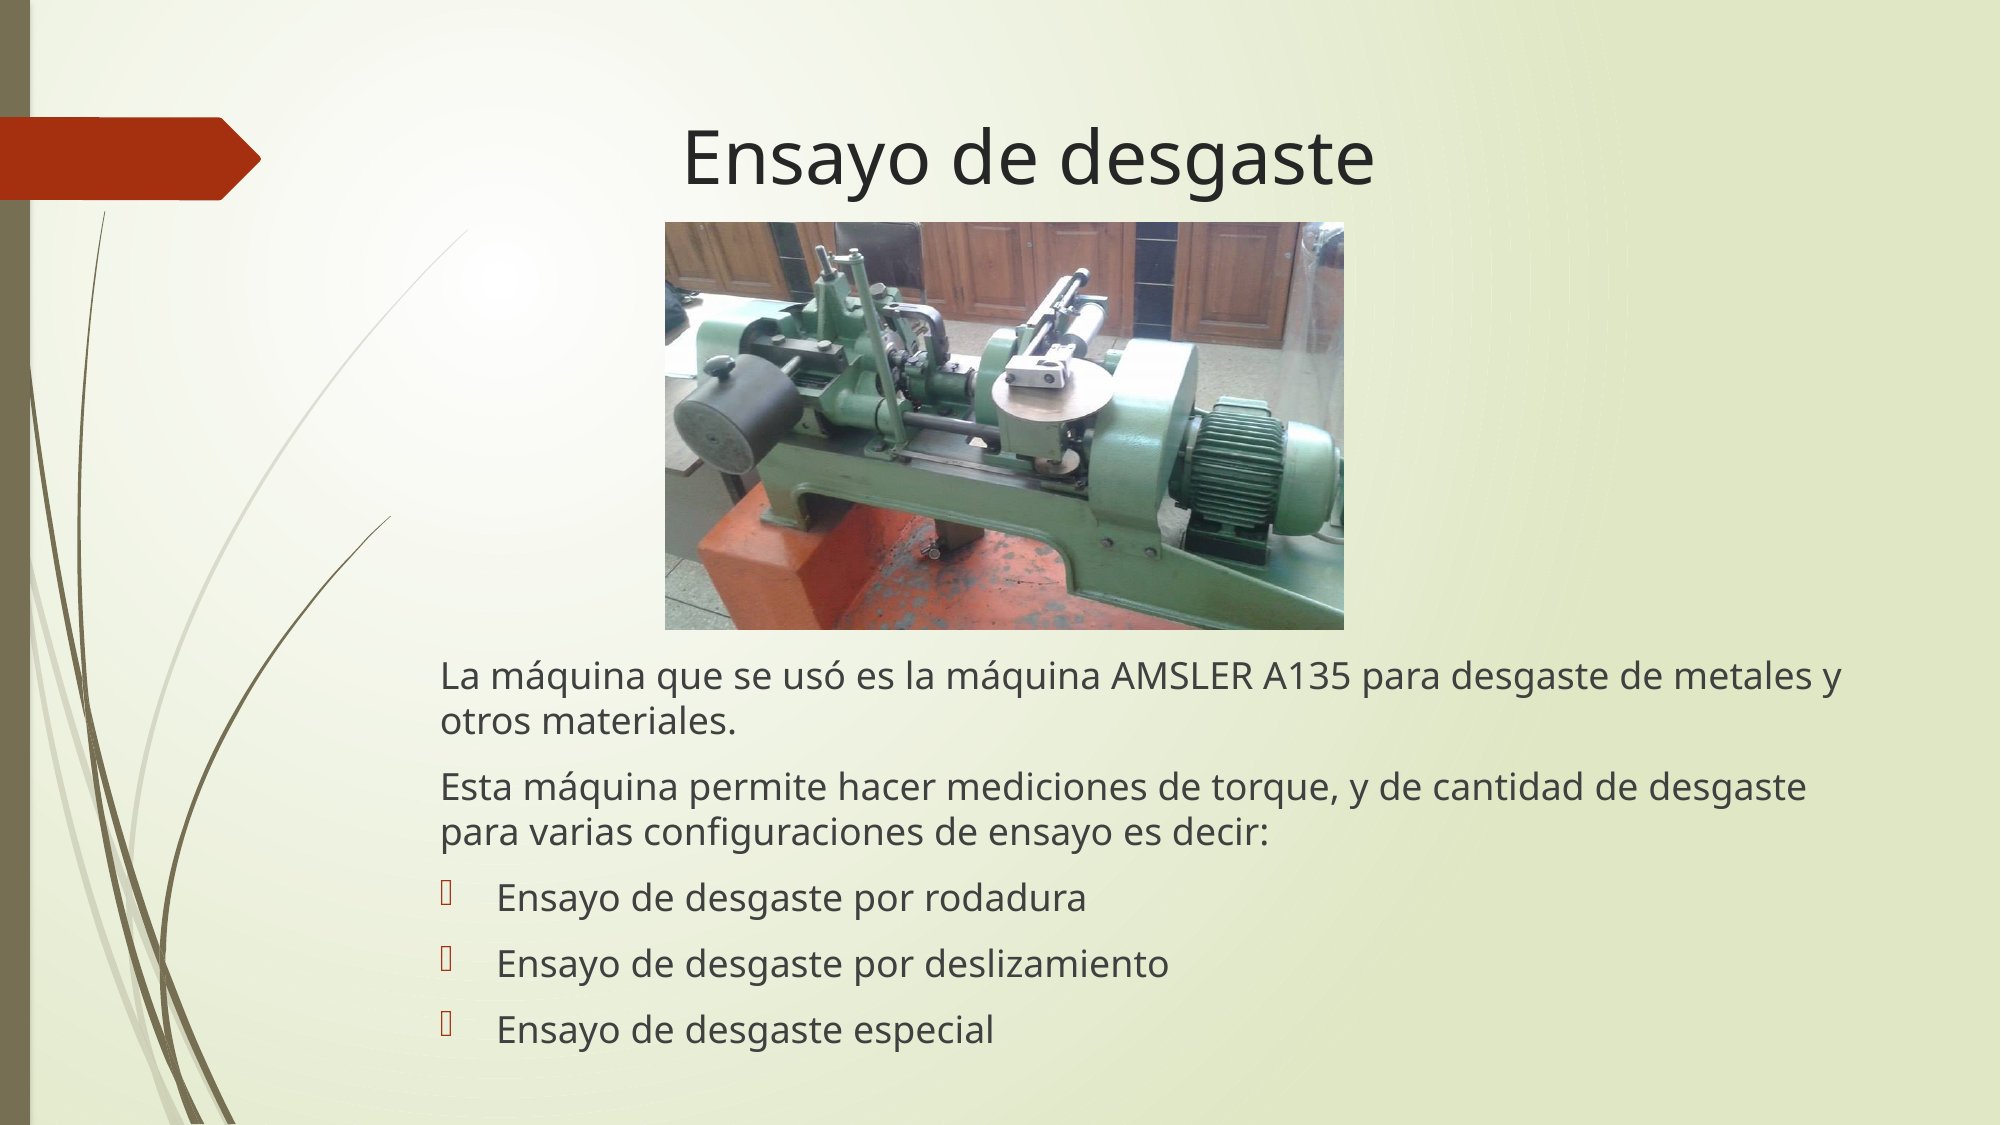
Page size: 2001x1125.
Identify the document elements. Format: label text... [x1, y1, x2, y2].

picture [664, 221, 1344, 630]
list La máquina que se usó es la máquina AMSLER A135 para desgaste de metales y otros materiales. Esta máquina permite hacer mediciones de torque, y de cantidad de desgaste para varias configuraciones de ensayo es decir: Ensayo de desgaste por rodadura Ensayo de desgaste por deslizamiento Ensayo de desgaste especial [424, 644, 1888, 1093]
title Ensayo de desgaste [298, 101, 1761, 312]
